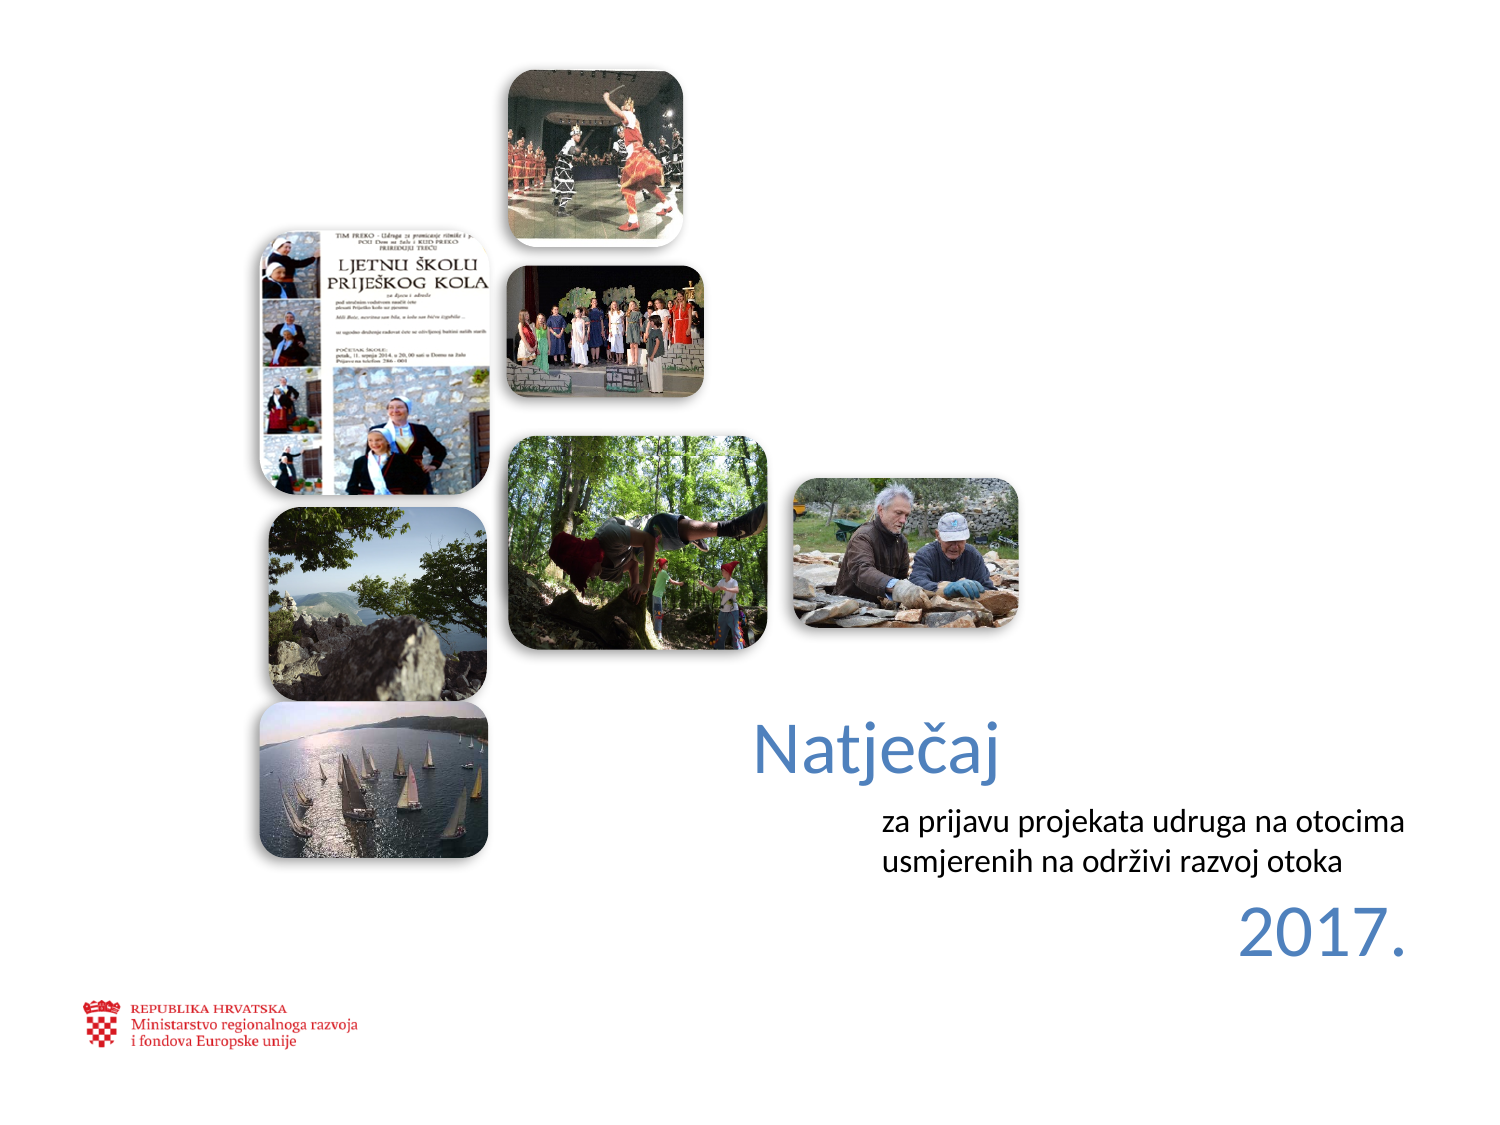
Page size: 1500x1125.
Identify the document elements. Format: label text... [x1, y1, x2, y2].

picture [793, 477, 1019, 628]
text_box Natječaj [771, 690, 1017, 796]
picture [507, 435, 768, 455]
picture [72, 987, 367, 1058]
picture [506, 69, 685, 247]
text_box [259, 455, 768, 859]
text_box za prijavu projekata udruga na otocima usmjerenih na održivi razvoj otoka [867, 792, 1453, 887]
picture [506, 265, 705, 398]
text_box 2017. [1223, 874, 1424, 980]
picture [259, 230, 490, 495]
